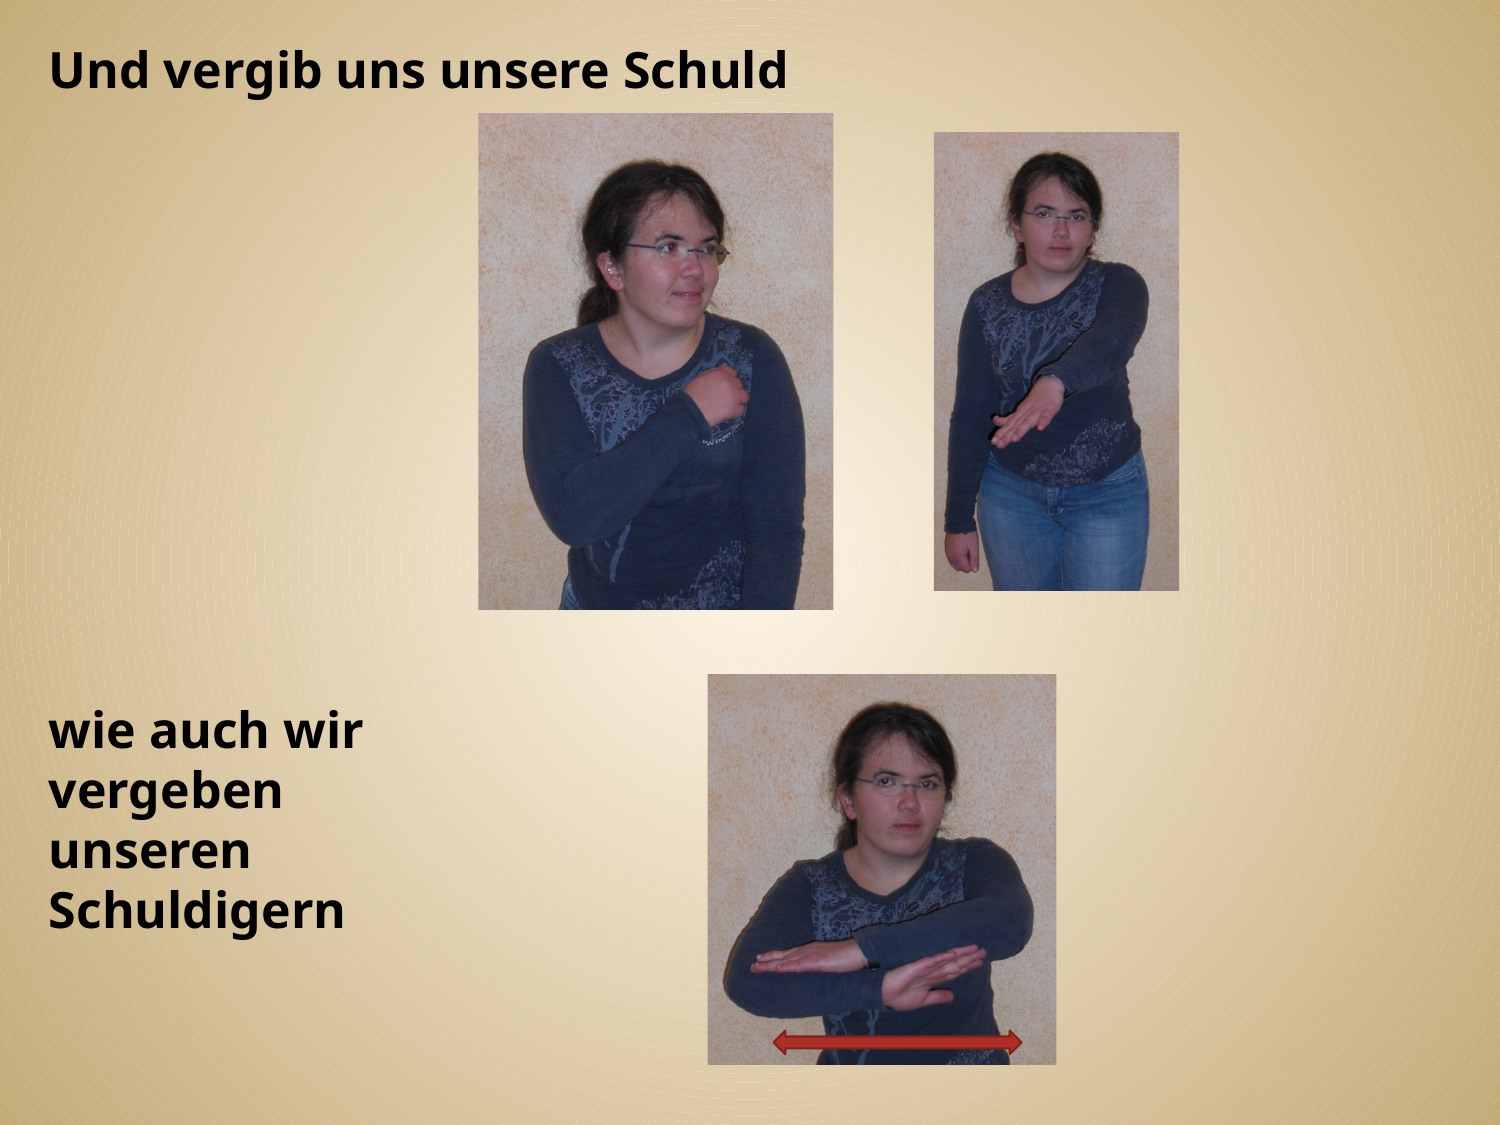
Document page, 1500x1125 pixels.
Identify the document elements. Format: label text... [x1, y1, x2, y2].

picture [933, 132, 1180, 591]
picture [478, 113, 834, 610]
list Und vergib uns unsere Schuld wie auch wir vergeben unseren Schuldigern [41, 30, 1425, 1005]
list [707, 674, 1057, 1065]
